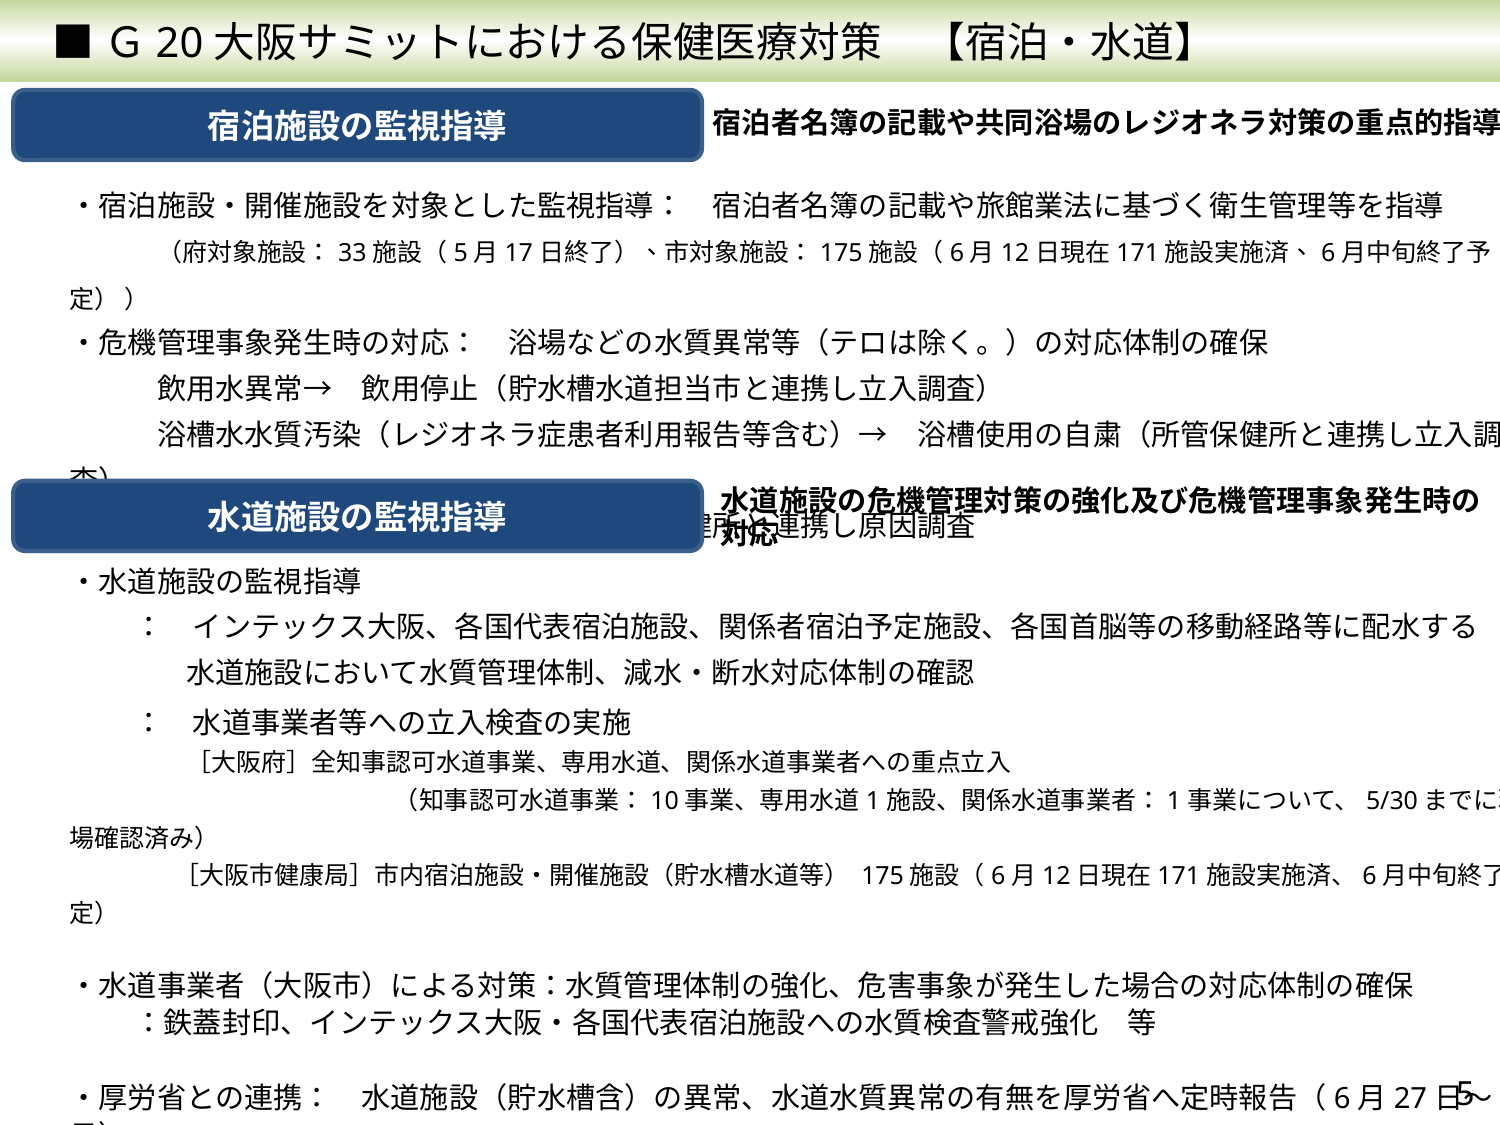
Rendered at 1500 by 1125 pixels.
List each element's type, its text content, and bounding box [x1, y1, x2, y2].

text_box 水道施設の監視指導 [11, 478, 705, 554]
text_box 水道施設の危機管理対策の強化及び危機管理事象発生時の対応 [706, 476, 1500, 544]
text_box 5 [1440, 1064, 1500, 1120]
text_box ・水道施設の監視指導 ： インテックス大阪、各国代表宿泊施設、関係者宿泊予定施設、各国首脳等の移動経路等に配水する 水道施設において水質管理体制、減水・断水対応体制の確認 ： 水道事業者等への立入検査の実施 ［大阪府］全知事認可水道事業、専用水道、関係水道事業者への重点立入 （知事認可水道事業：10事業、専用水道1施設、関係水道事業者：1事業について、5/30までに現場確認済み） ［大阪市健康局］市内宿泊施設・開催施設（貯水槽水道等） 175施設（6月12日現在171施設実施済、6月中旬終了予定） ・水道事業者（大阪市）による対策：水質管理体制の強化、危害事象が発生した場合の対応体制の確保 ：鉄蓋封印、インテックス大阪・各国代表宿泊施設への水質検査警戒強化 等 ・厚労省との連携： 水道施設（貯水槽含）の異常、水道水質異常の有無を厚労省へ定時報告（6月27日～30日） [54, 544, 1500, 1125]
text_box ■ Ｇ20大阪サミットにおける保健医療対策 【宿泊・水道】 [0, 0, 1500, 83]
text_box 宿泊施設の監視指導 [11, 87, 705, 163]
text_box ・宿泊施設・開催施設を対象とした監視指導： 宿泊者名簿の記載や旅館業法に基づく衛生管理等を指導 （府対象施設：33施設（5月17日終了）、市対象施設：175施設（6月12日現在171施設実施済、6月中旬終了予定） ） ・危機管理事象発生時の対応： 浴場などの水質異常等（テロは除く。）の対応体制の確保 飲用水異常→ 飲用停止（貯水槽水道担当市と連携し立入調査） 浴槽水水質汚染（レジオネラ症患者利用報告等含む）→ 浴槽使用の自粛（所管保健所と連携し立入調査） その他 健康被害の発生 → 所管保健所と連携し原因調査 [54, 168, 1500, 544]
text_box 宿泊者名簿の記載や共同浴場のレジオネラ対策の重点的指導 [697, 98, 1500, 147]
